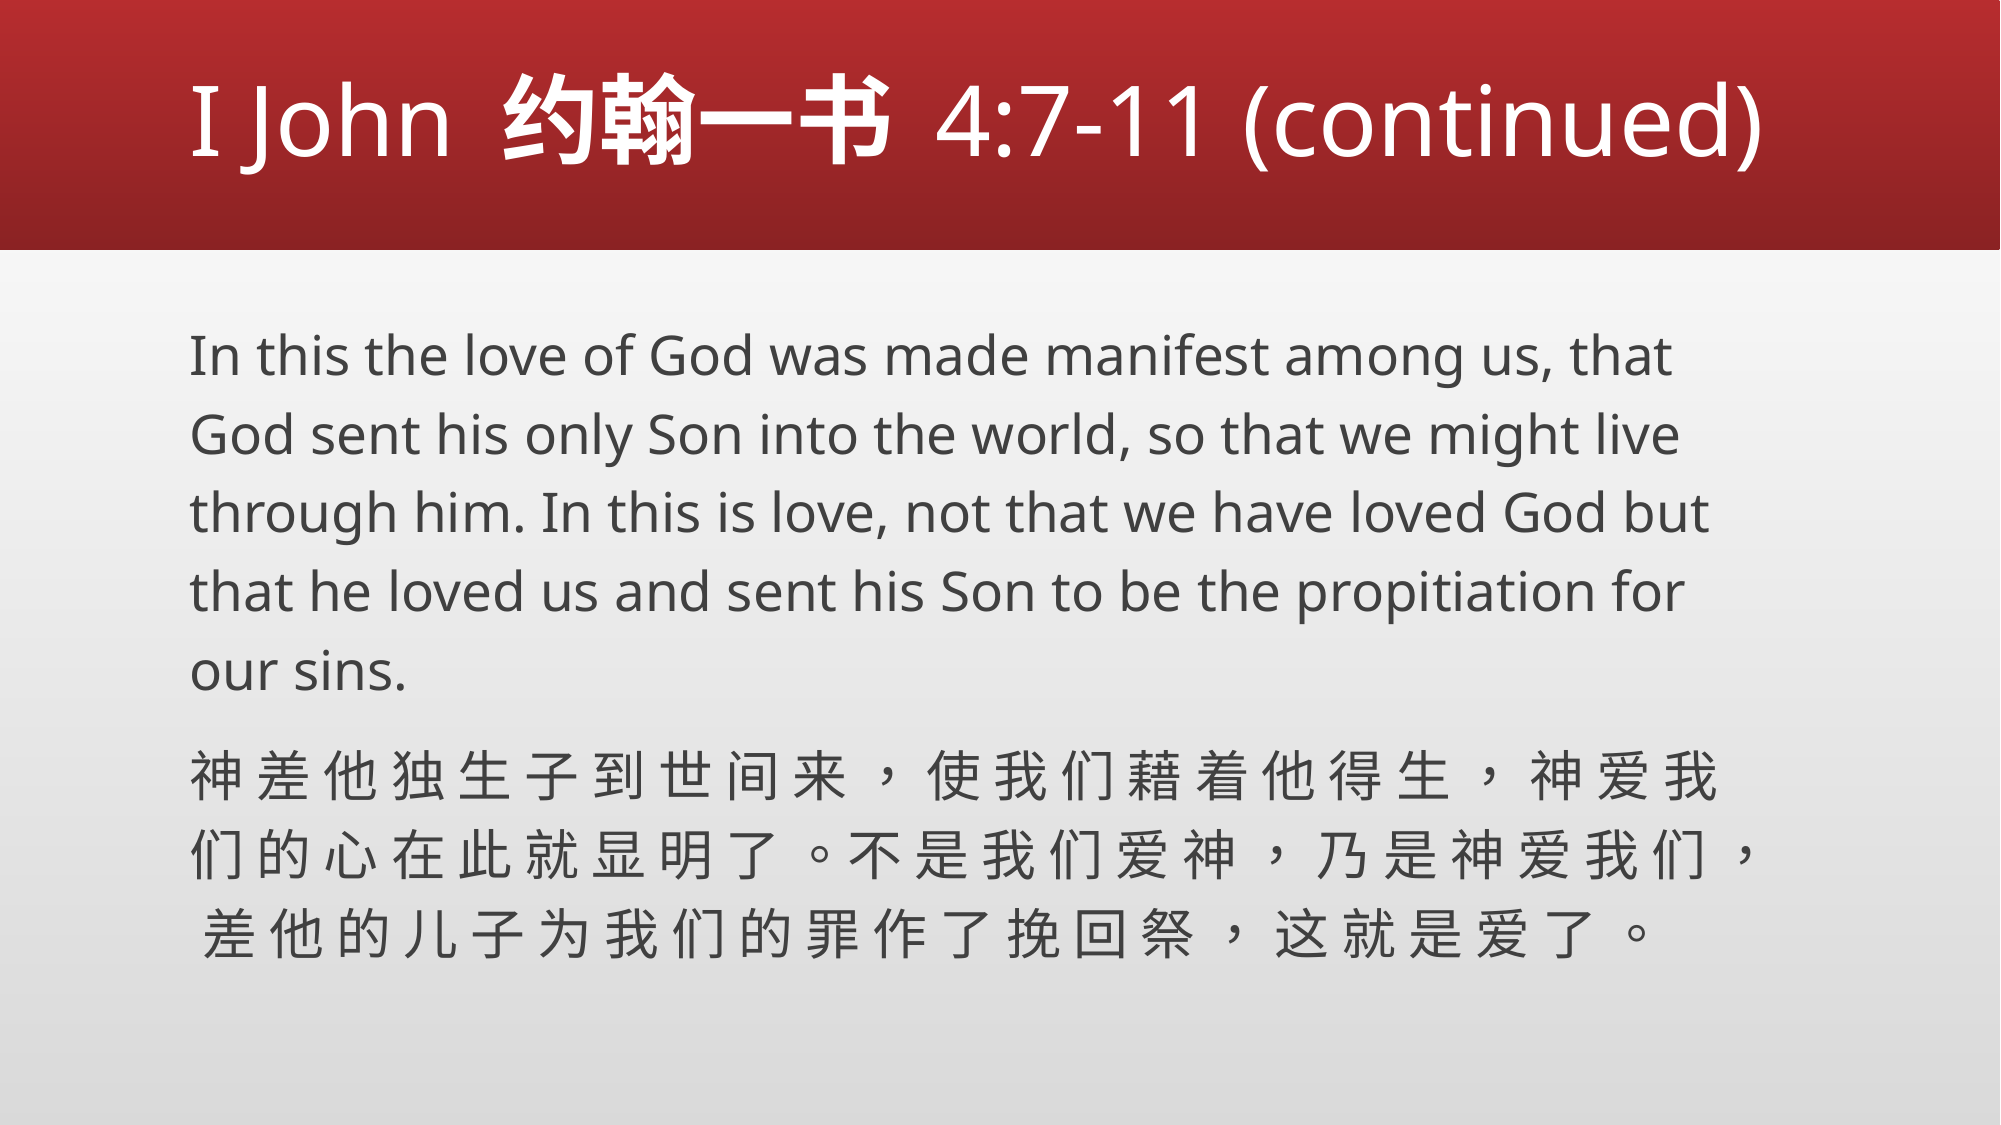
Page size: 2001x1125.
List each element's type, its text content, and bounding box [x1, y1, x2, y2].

list In this the love of God was made manifest among us, that God sent his only Son into the world, so that we might live through him. In this is love, not that we have loved God but that he loved us and sent his Son to be the propitiation for our sins. 神 差 他 独 生 子 到 世 间 来 ， 使 我 们 藉 着 他 得 生 ， 神 爱 我 们 的 心 在 此 就 显 明 了 。不 是 我 们 爱 神 ， 乃 是 神 爱 我 们 ， 差 他 的 儿 子 为 我 们 的 罪 作 了 挽 回 祭 ， 这 就 是 爱 了 。 [174, 299, 1750, 1050]
title I John 约翰一书 4:7-11 (continued) [174, 16, 1825, 234]
